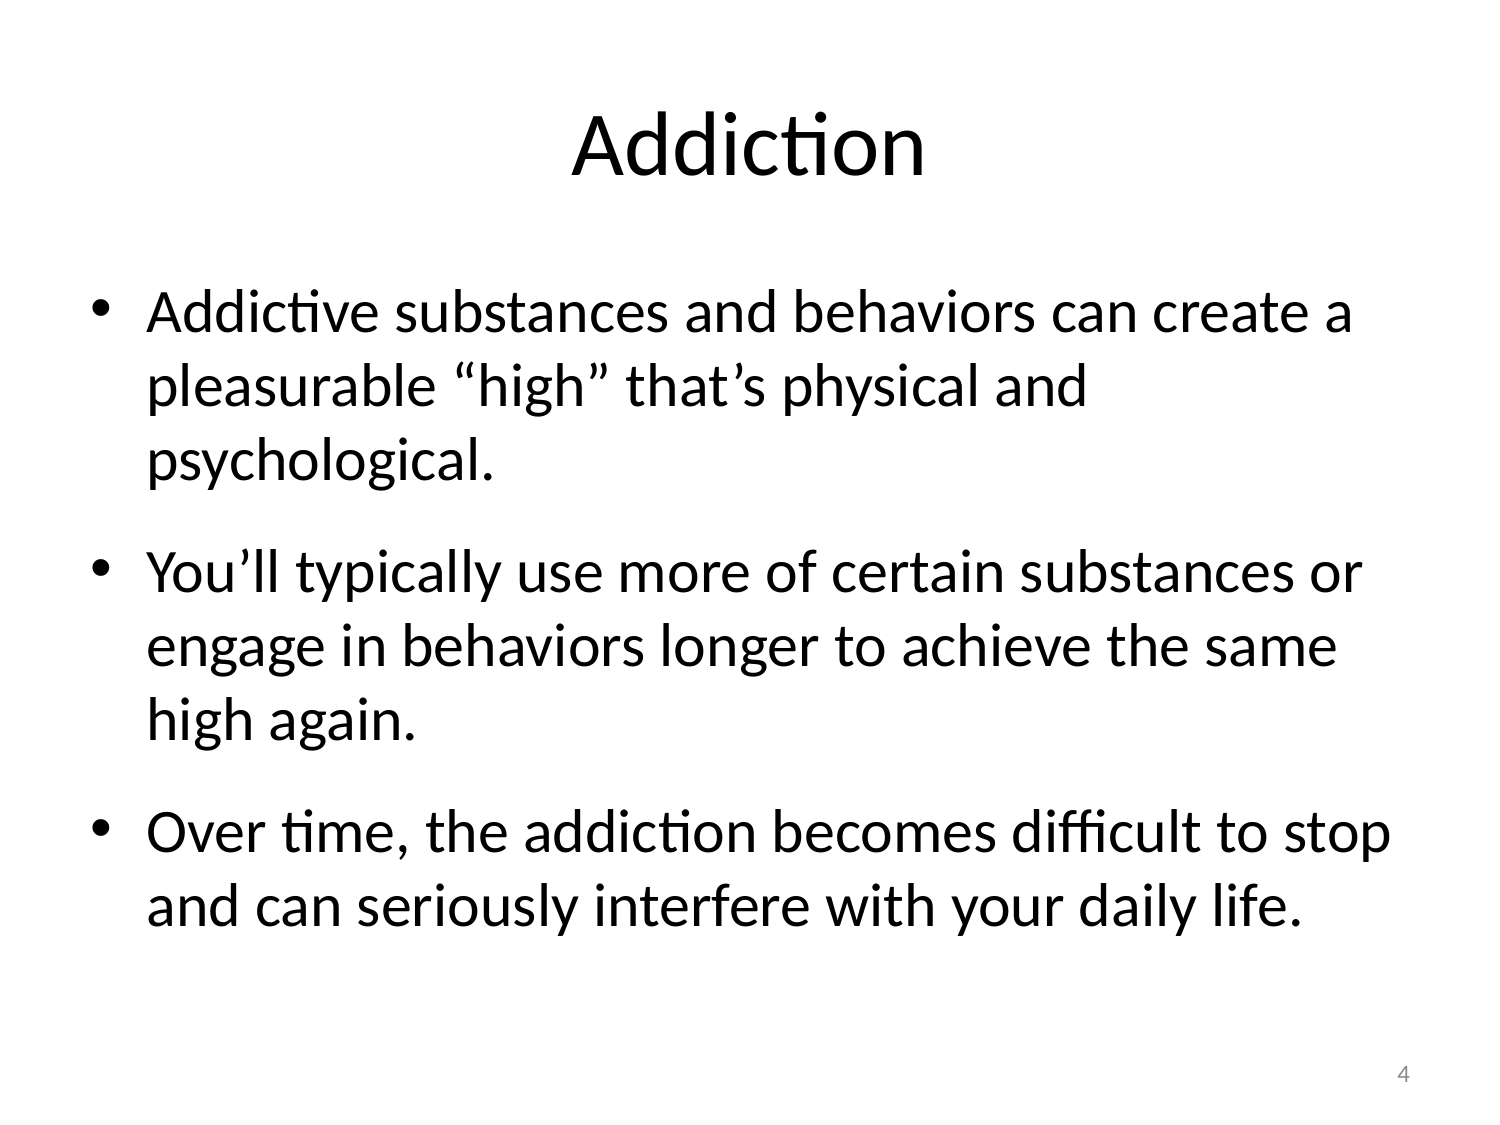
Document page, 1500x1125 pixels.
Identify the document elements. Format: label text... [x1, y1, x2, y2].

list Addictive substances and behaviors can create a pleasurable “high” that’s physical and psychological. You’ll typically use more of certain substances or engage in behaviors longer to achieve the same high again. Over time, the addiction becomes difficult to stop and can seriously interfere with your daily life. [75, 262, 1425, 1005]
title Addiction [75, 45, 1425, 233]
slide_number 4 [1074, 1042, 1425, 1103]
